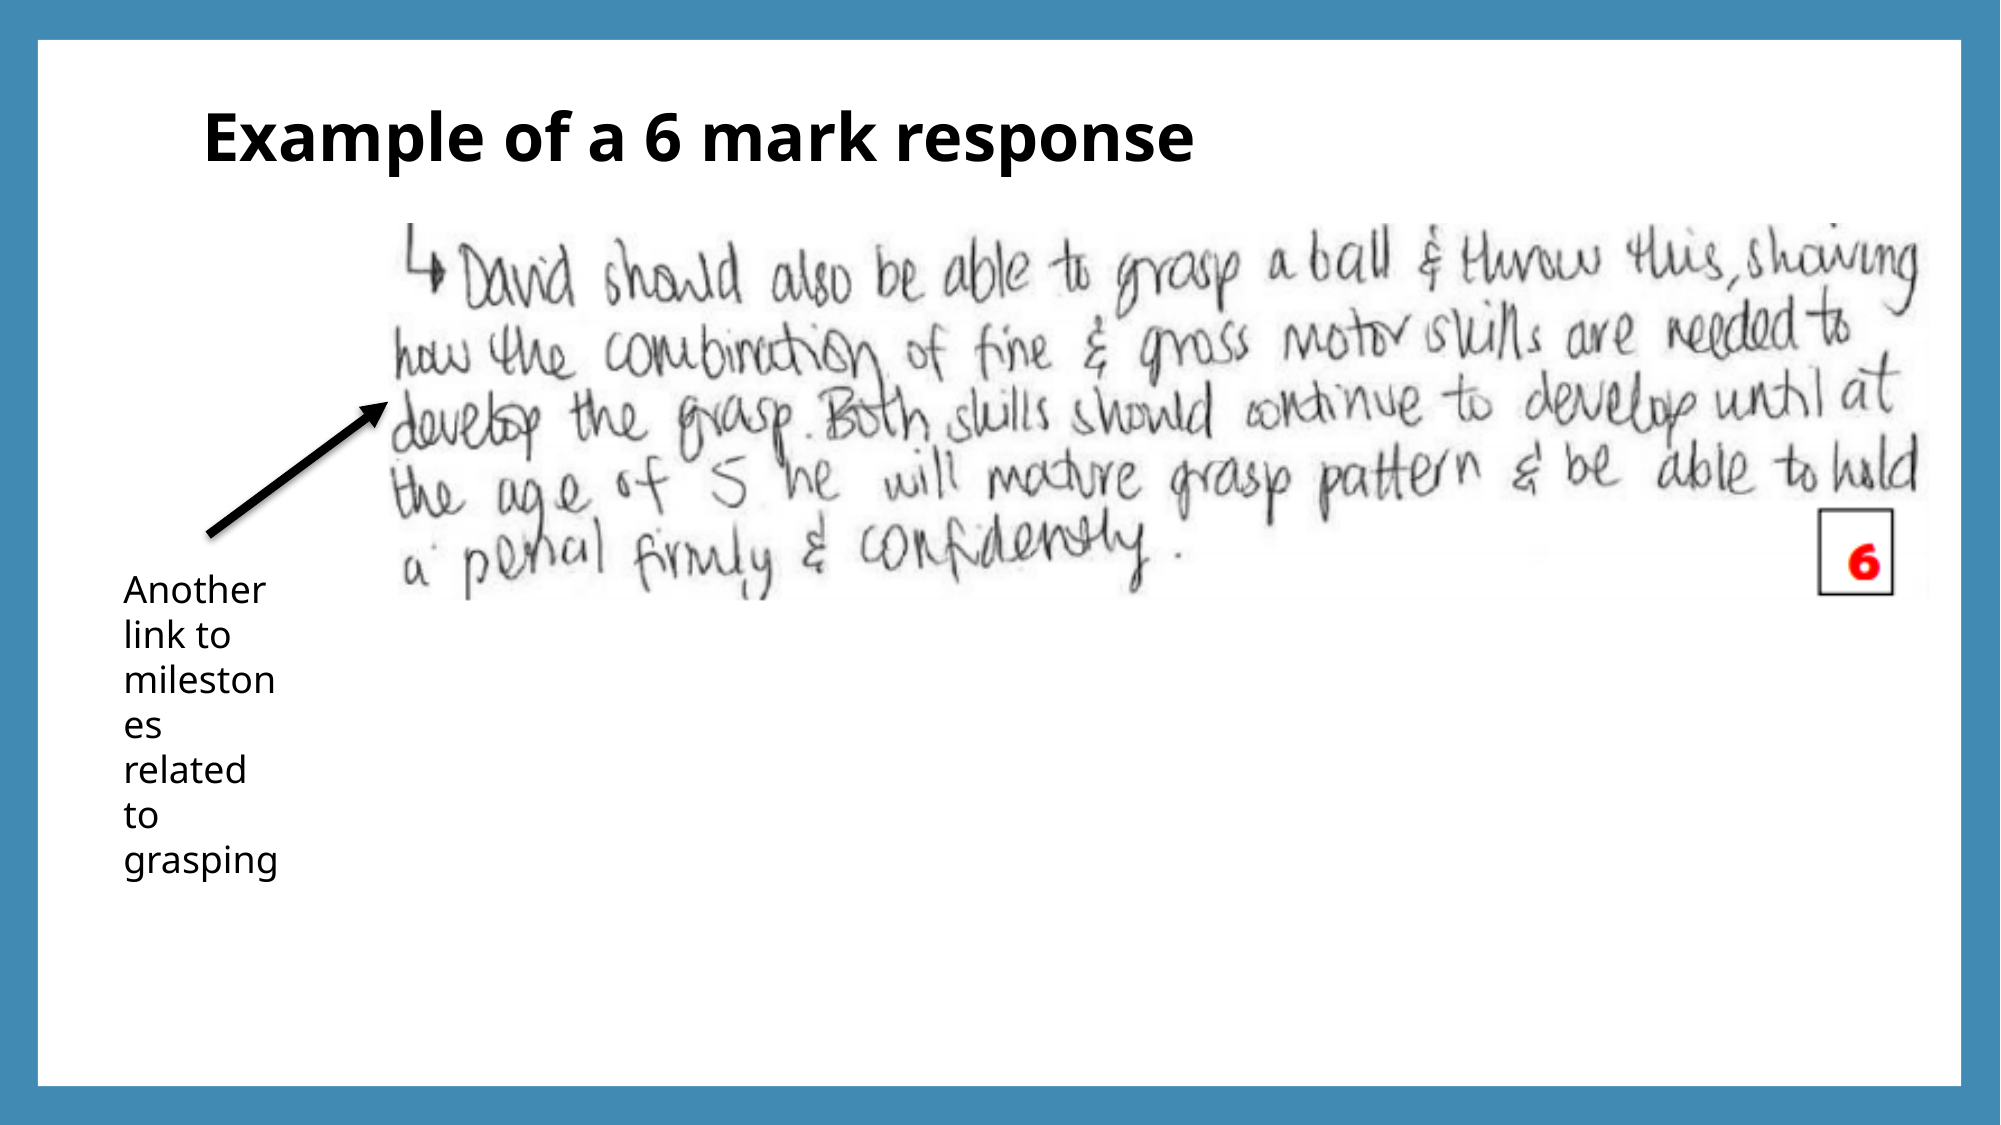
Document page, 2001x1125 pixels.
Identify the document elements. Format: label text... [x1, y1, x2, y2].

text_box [207, 401, 389, 536]
text_box Another link to milestones related to grasping [108, 558, 308, 889]
picture [387, 223, 1950, 612]
title Example of a 6 mark response [187, 99, 1808, 179]
